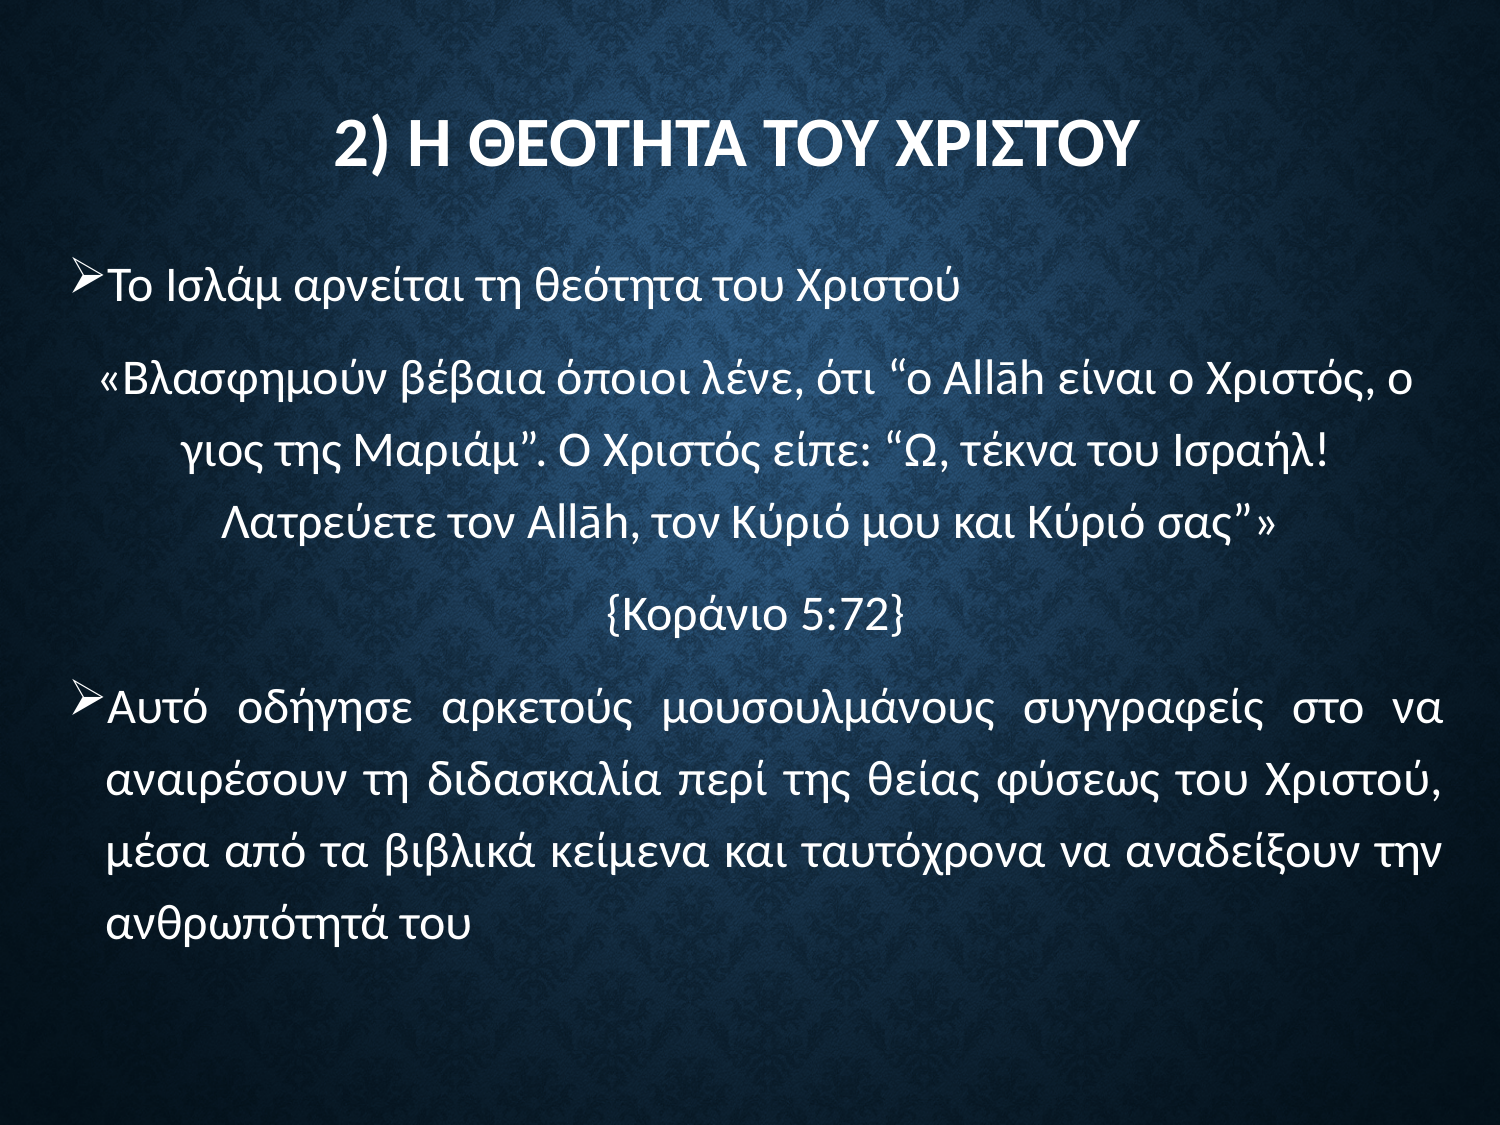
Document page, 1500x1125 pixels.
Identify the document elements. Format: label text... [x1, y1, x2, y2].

list Το Ισλάμ αρνείται τη θεότητα του Χριστού «Βλασφημούν βέβαια όποιοι λένε, ότι “ο Allāh είναι ο Χριστός, ο γιος της Μαριάμ”. Ο Χριστός είπε: “Ω, τέκνα του Ισραήλ! Λατρεύετε τον Allāh, τον Κύριό μου και Κύριό σας”» {Κοράνιο 5:72} Αυτό οδήγησε αρκετούς μουσουλμάνους συγγραφείς στο να αναιρέσουν τη διδασκαλία περί της θείας φύσεως του Χριστού, μέσα από τα βιβλικά κείμενα και ταυτόχρονα να αναδείξουν την ανθρωπότητά του [53, 231, 1459, 1094]
title 2) Η θεοτητα του χριστου [88, 54, 1387, 231]
